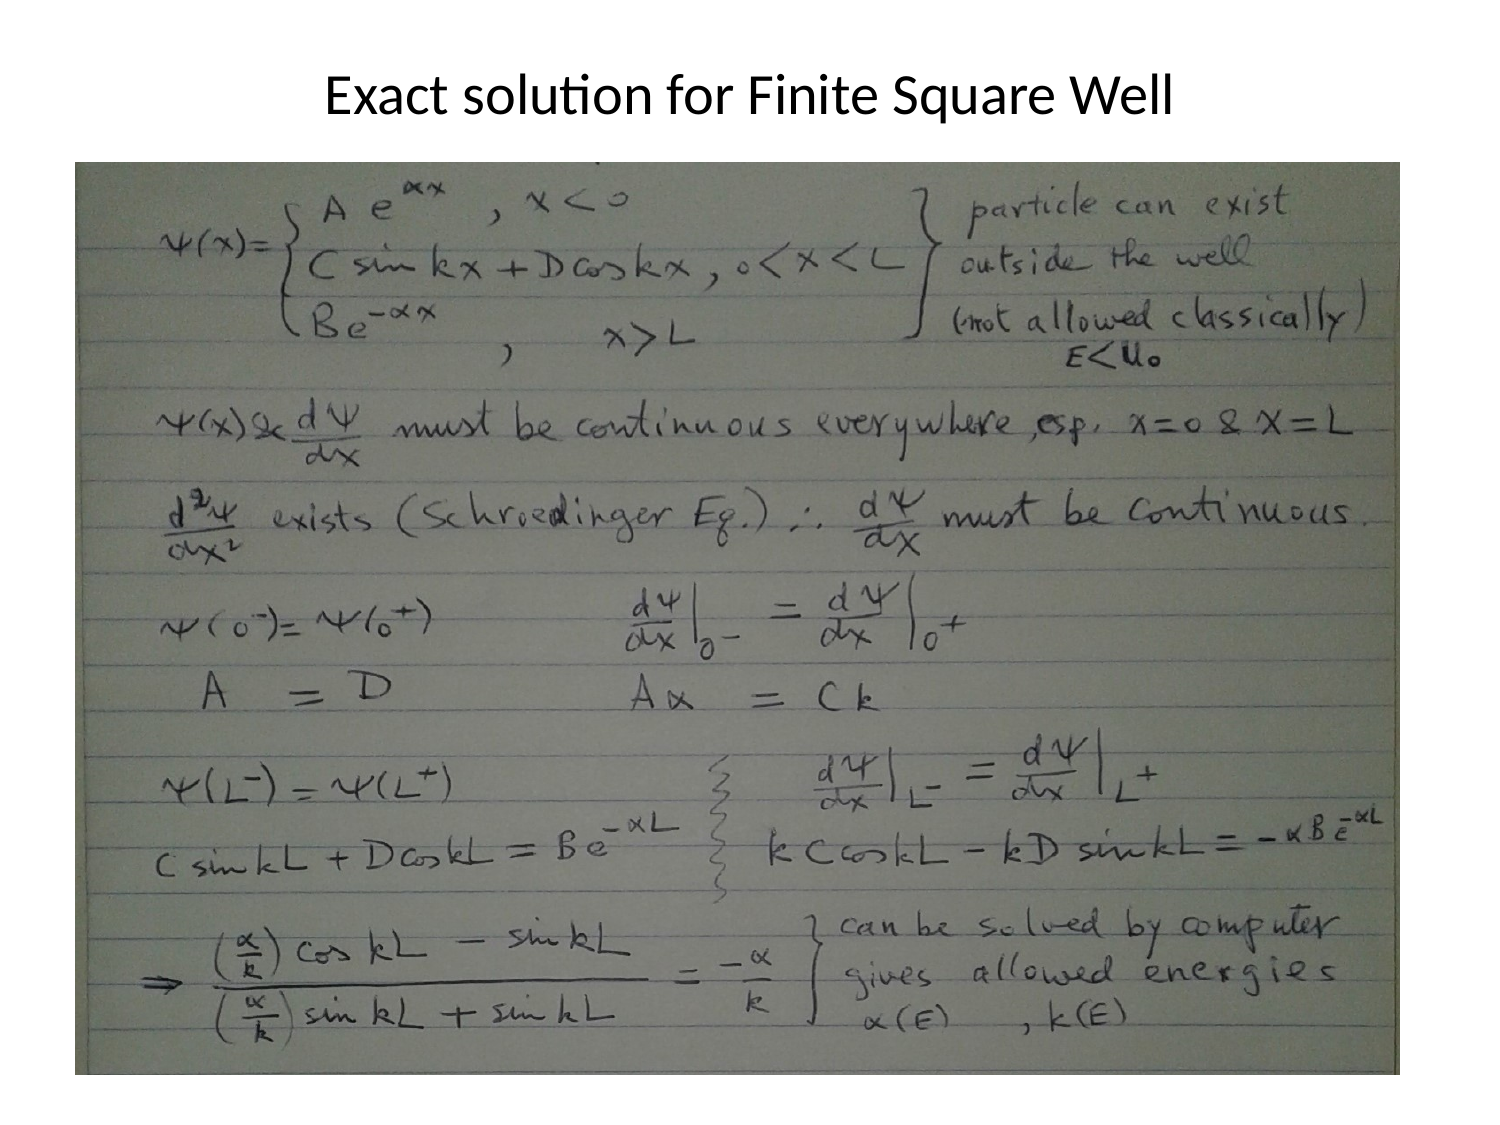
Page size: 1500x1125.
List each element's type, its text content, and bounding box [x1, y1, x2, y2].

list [74, 162, 1401, 1076]
title Exact solution for Finite Square Well [75, 45, 1425, 138]
